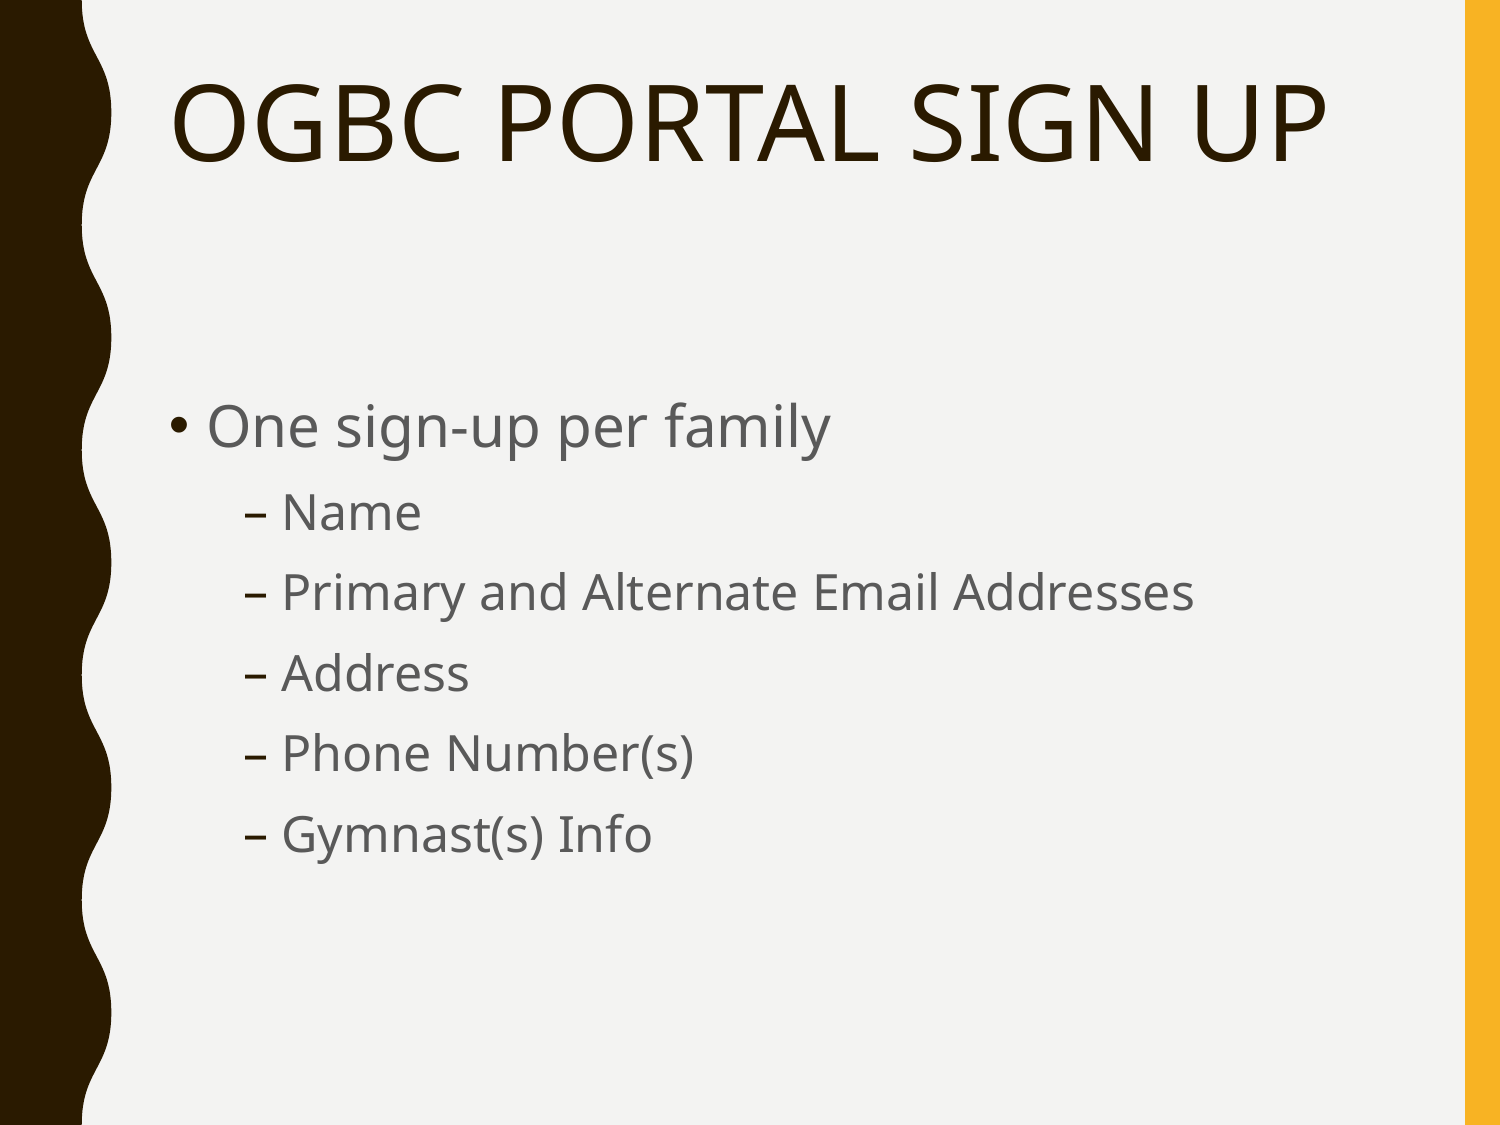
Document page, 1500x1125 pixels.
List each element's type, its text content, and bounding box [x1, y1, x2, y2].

list One sign-up per family Name Primary and Alternate Email Addresses Address Phone Number(s) Gymnast(s) Info [154, 375, 1407, 965]
title OGBC PORTAL SIGN UP [154, 62, 1407, 308]
